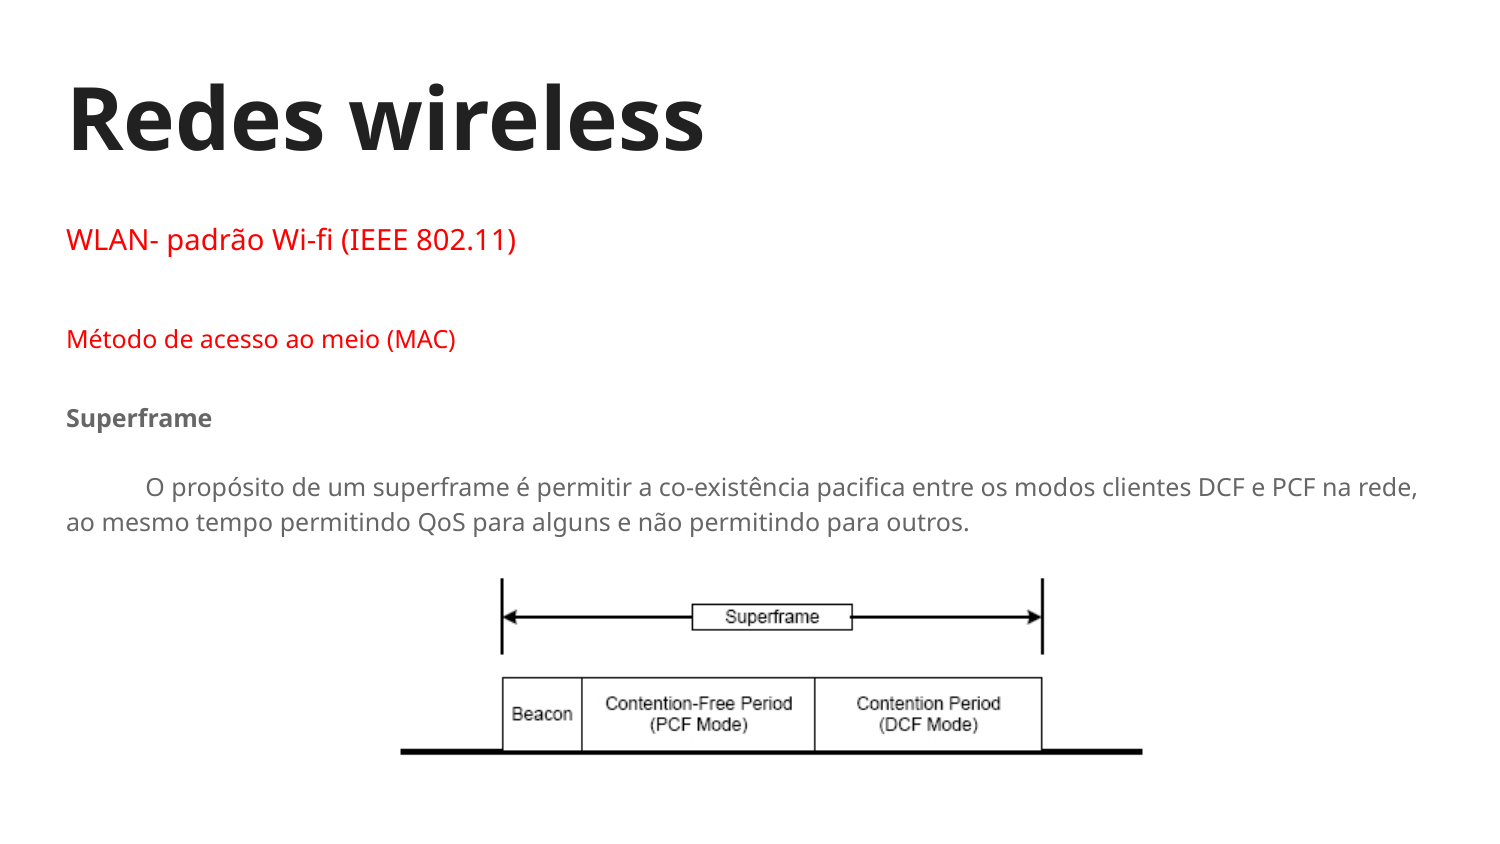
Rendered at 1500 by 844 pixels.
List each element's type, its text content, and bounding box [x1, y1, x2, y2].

picture [356, 562, 1196, 794]
title Redes wireless [51, 48, 1449, 180]
list WLAN- padrão Wi-fi (IEEE 802.11) Método de acesso ao meio (MAC) Superframe O propósito de um superframe é permitir a co-existência pacifica entre os modos clientes DCF e PCF na rede, ao mesmo tempo permitindo QoS para alguns e não permitindo para outros. [51, 201, 1449, 563]
